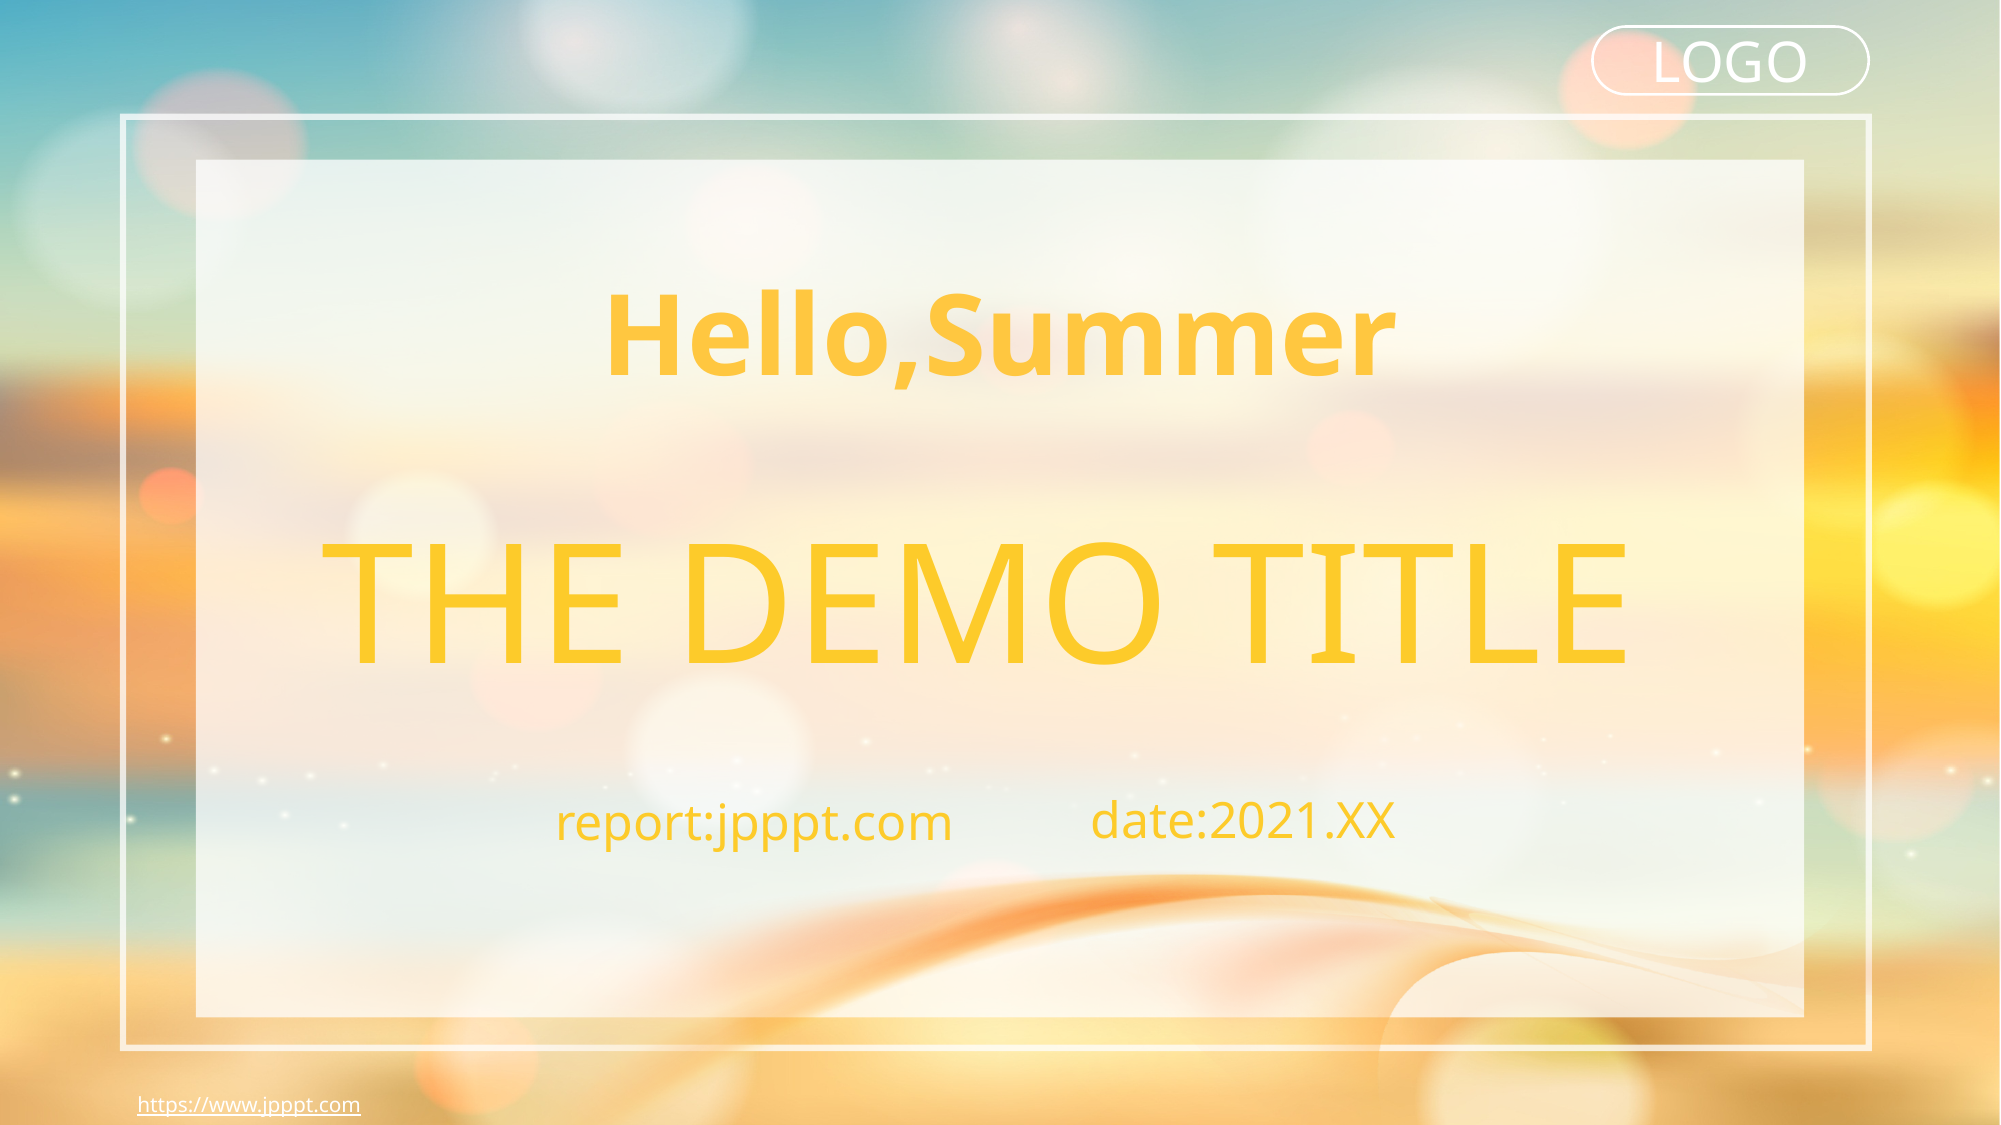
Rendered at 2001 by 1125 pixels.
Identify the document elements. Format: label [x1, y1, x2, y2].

text_box [122, 116, 1869, 1048]
picture [0, 0, 2001, 1125]
